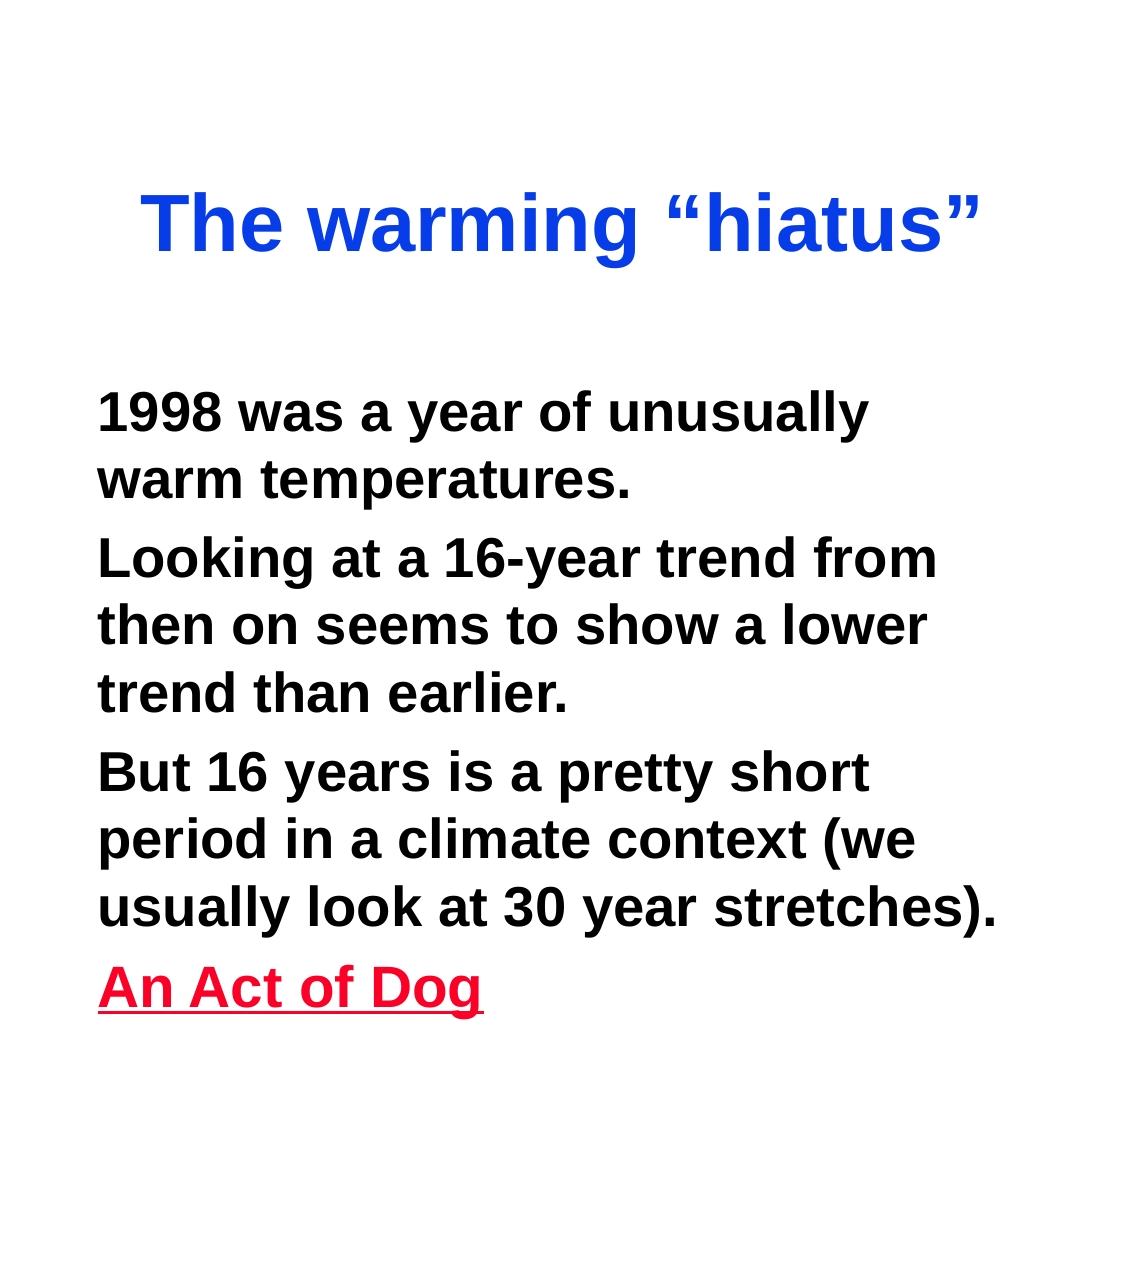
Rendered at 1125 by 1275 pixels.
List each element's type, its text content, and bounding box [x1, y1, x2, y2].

title The warming “hiatus” [83, 112, 1042, 326]
list 1998 was a year of unusually warm temperatures. Looking at a 16-year trend from then on seems to show a lower trend than earlier. But 16 years is a pretty short period in a climate context (we usually look at 30 year stretches). An Act of Dog [83, 367, 1042, 1133]
